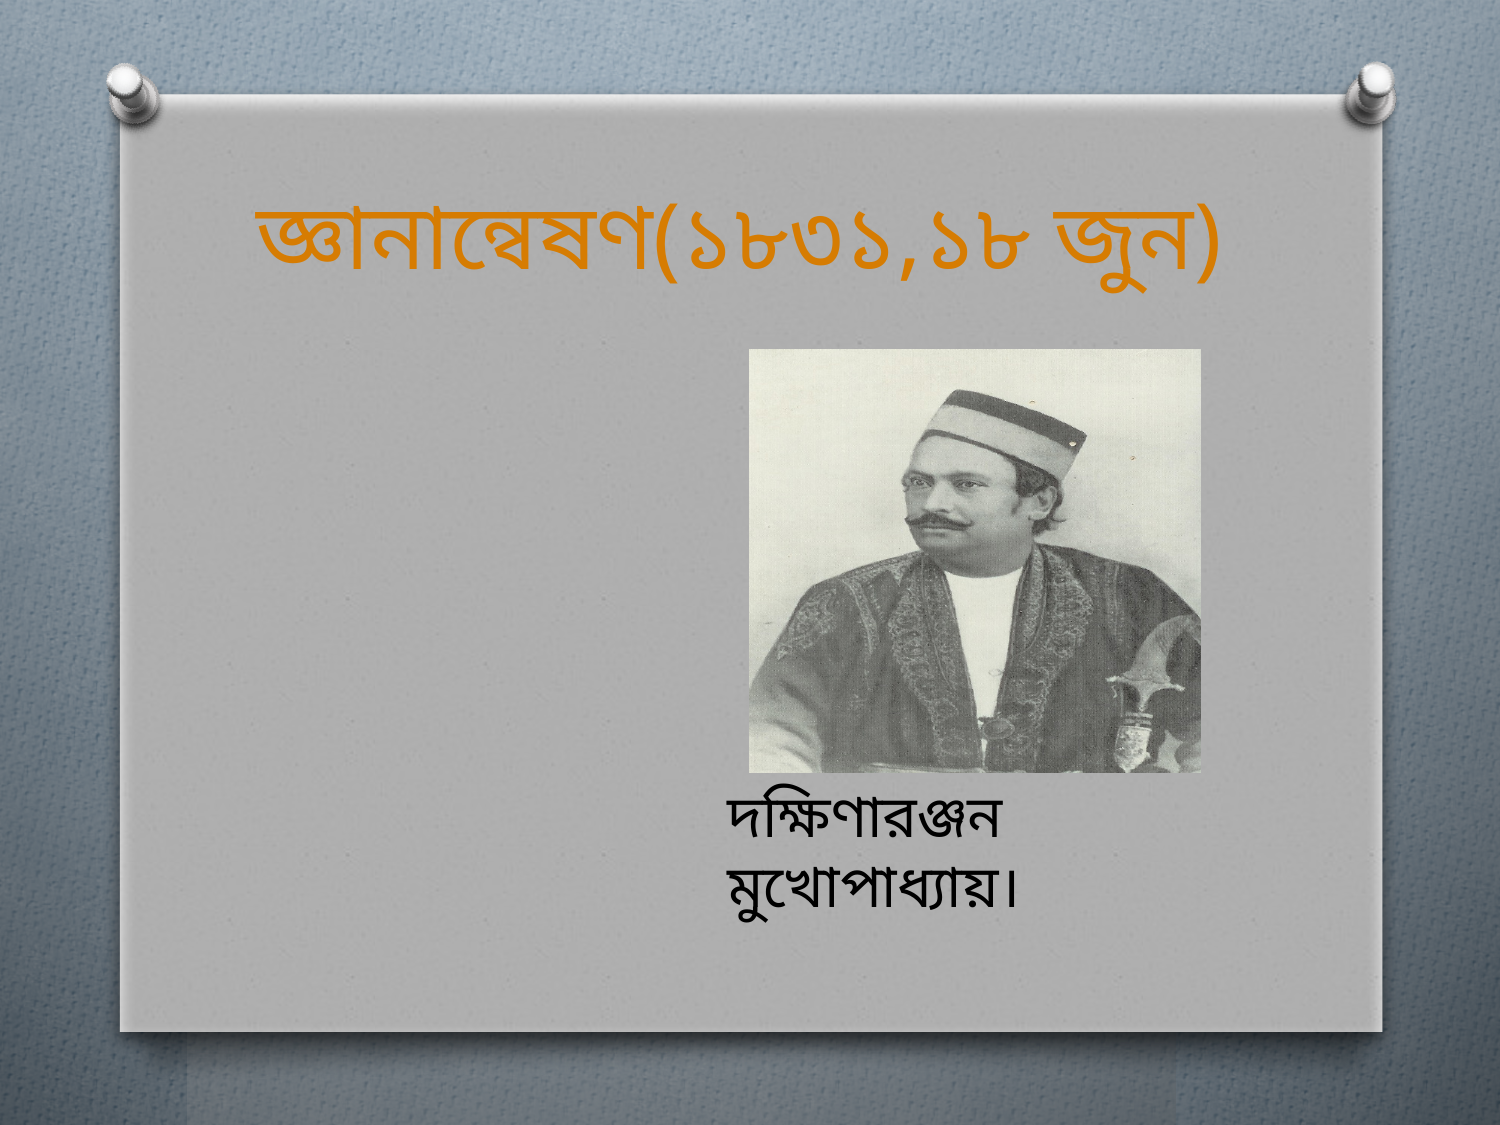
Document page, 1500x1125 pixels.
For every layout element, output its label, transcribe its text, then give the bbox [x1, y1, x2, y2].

list দক্ষিণারঞ্জন মুখোপাধ্যায়। [240, 347, 1257, 939]
title জ্ঞানান্বেষণ(১৮৩১,১৮ জুন) [179, 134, 1323, 332]
picture [75, 29, 198, 153]
picture [749, 349, 1201, 774]
picture [1317, 35, 1439, 156]
